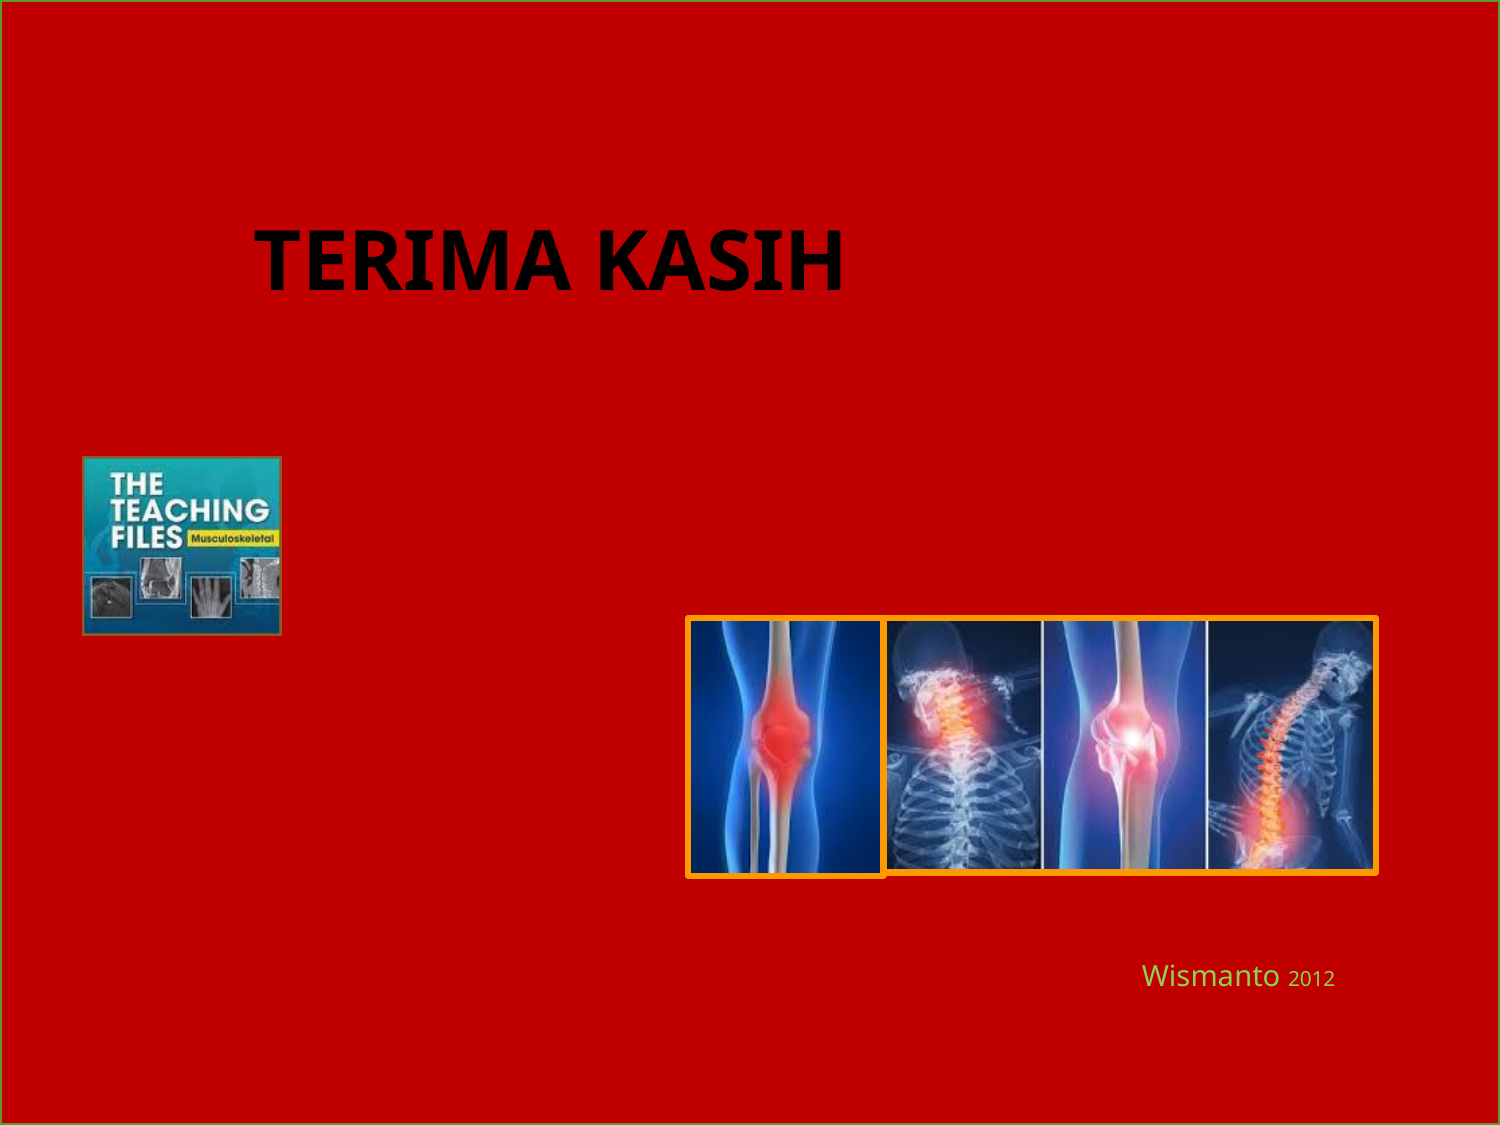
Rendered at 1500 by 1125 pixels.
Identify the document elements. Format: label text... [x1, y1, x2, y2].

picture [889, 620, 1374, 870]
picture [81, 456, 283, 636]
picture [690, 620, 881, 874]
title Terima kasih [0, 0, 1500, 1125]
subtitle Wismanto 2012 [1074, 924, 1350, 1000]
